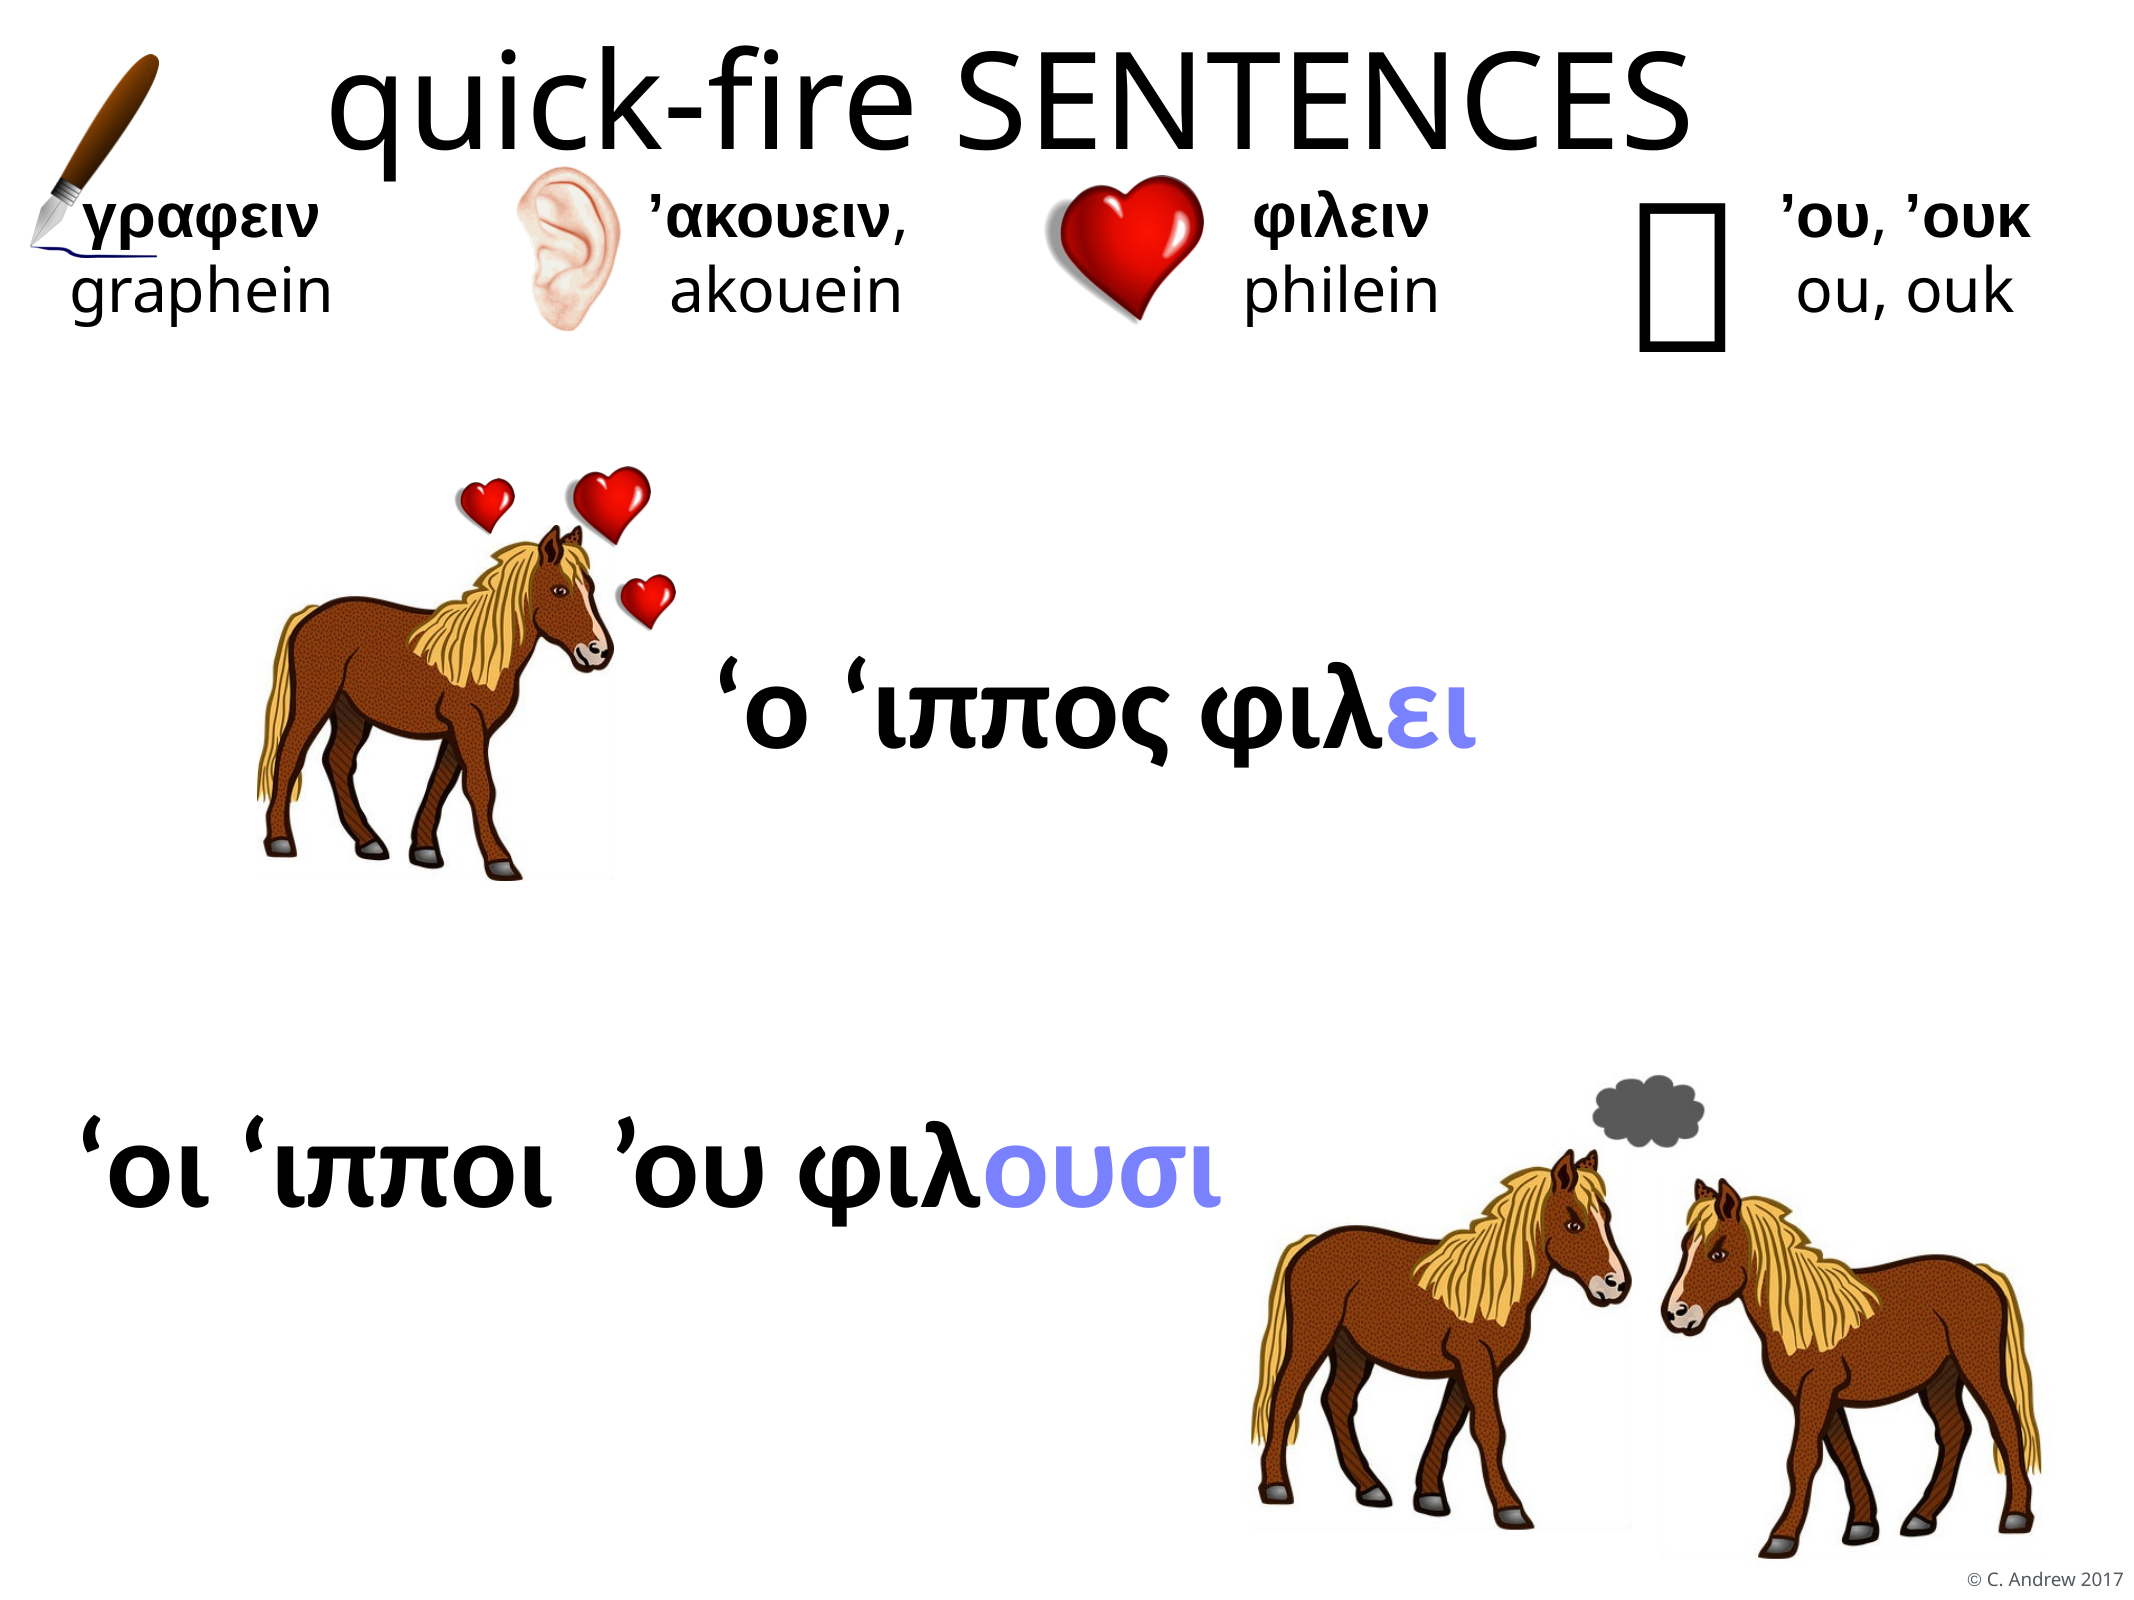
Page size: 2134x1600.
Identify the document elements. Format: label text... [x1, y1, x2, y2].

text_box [67, 1064, 2059, 1570]
text_box © C. Andrew 2017 [1959, 1559, 2133, 1599]
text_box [257, 466, 1485, 882]
picture [1044, 175, 1204, 325]
text_box φιλειν philein [1233, 166, 1451, 334]
picture [514, 162, 626, 338]
title quick-fire SENTENCES [99, 0, 1922, 198]
text_box ’ου, ’ουκ ou, ouk [1771, 166, 2040, 334]
text_box ’ακουειν, akouein [639, 166, 935, 334]
text_box γραφειν graphein [60, 166, 343, 334]
picture [30, 54, 159, 258]
text_box 🚫 [1611, 135, 1754, 403]
